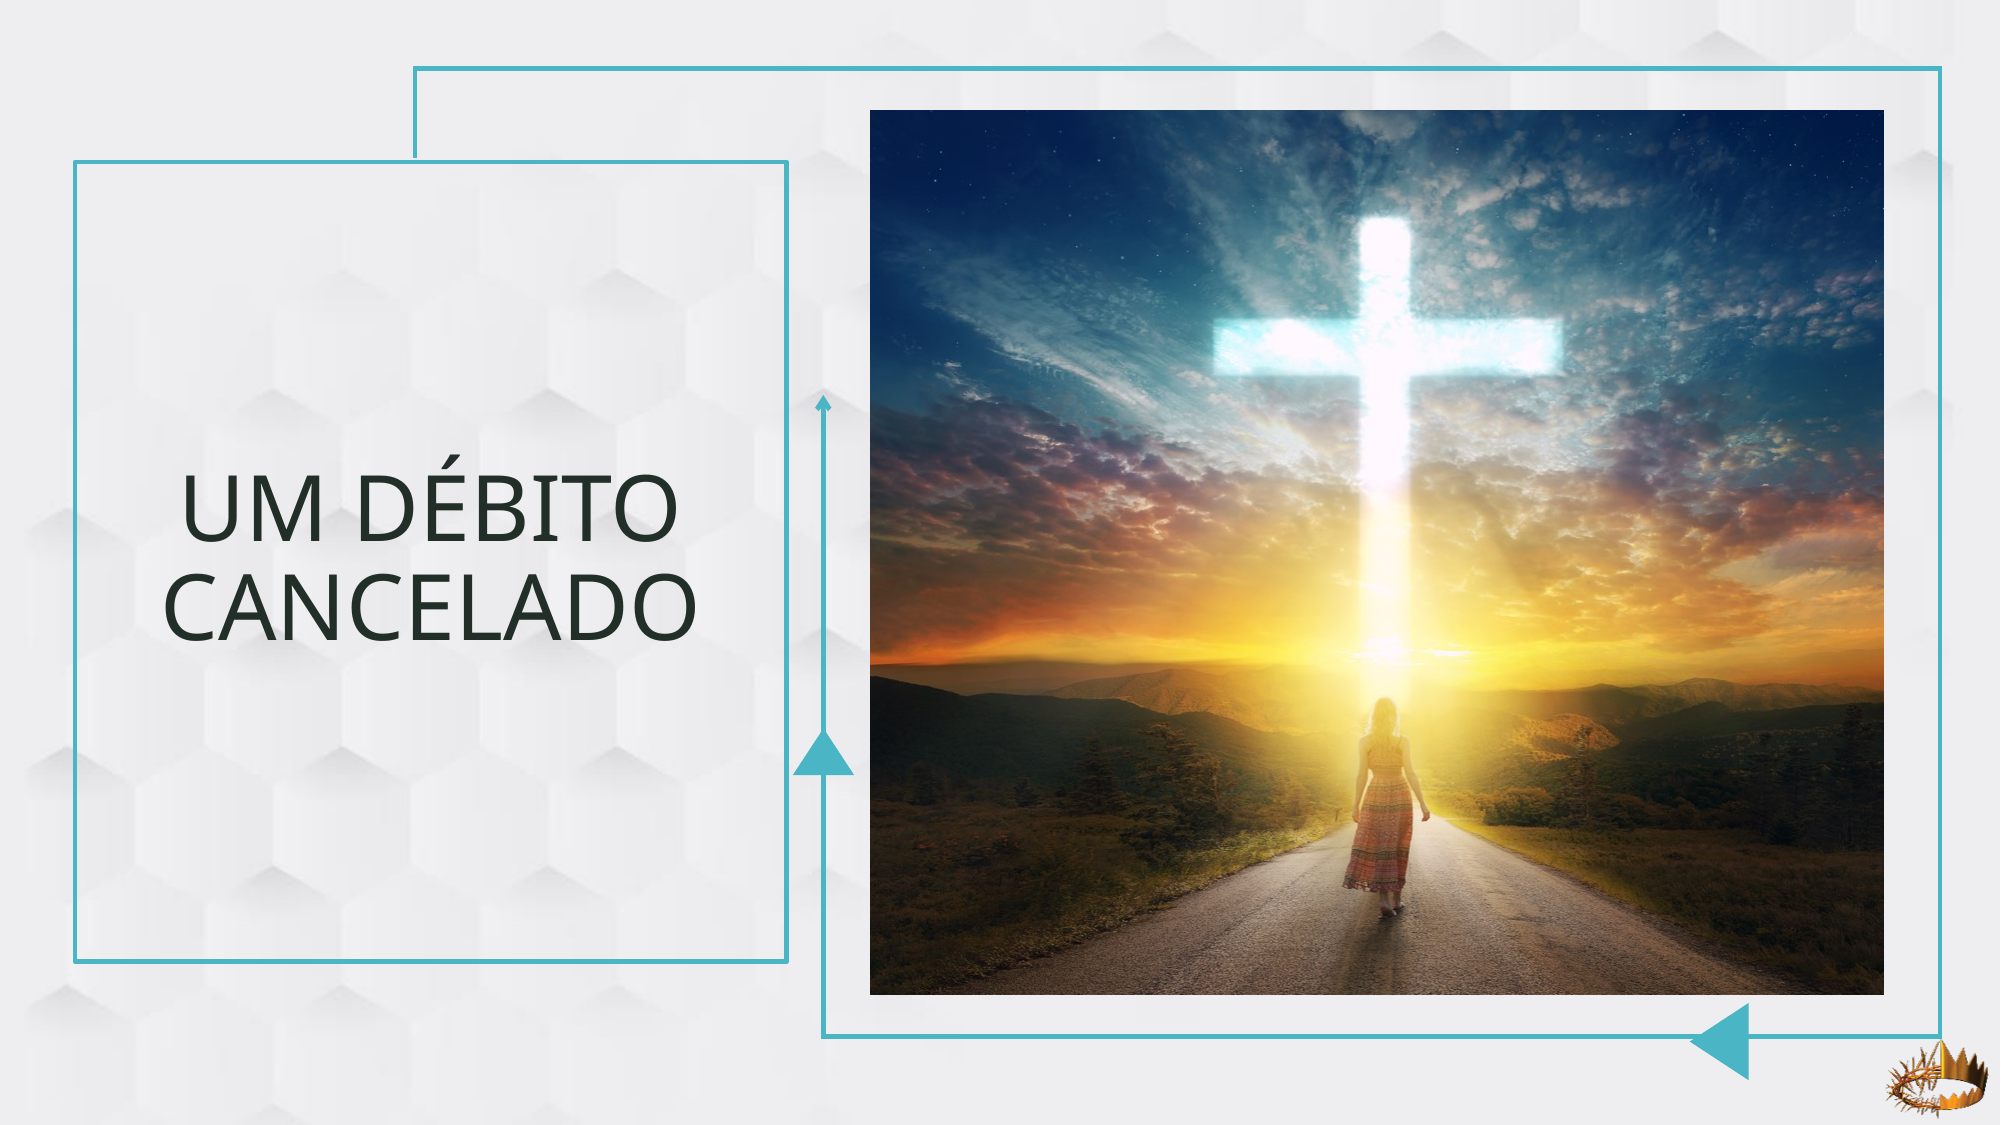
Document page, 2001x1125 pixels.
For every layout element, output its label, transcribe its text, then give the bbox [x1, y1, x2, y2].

picture [0, 0, 2000, 1125]
title UM DÉBITO CANCELADO [73, 160, 789, 964]
